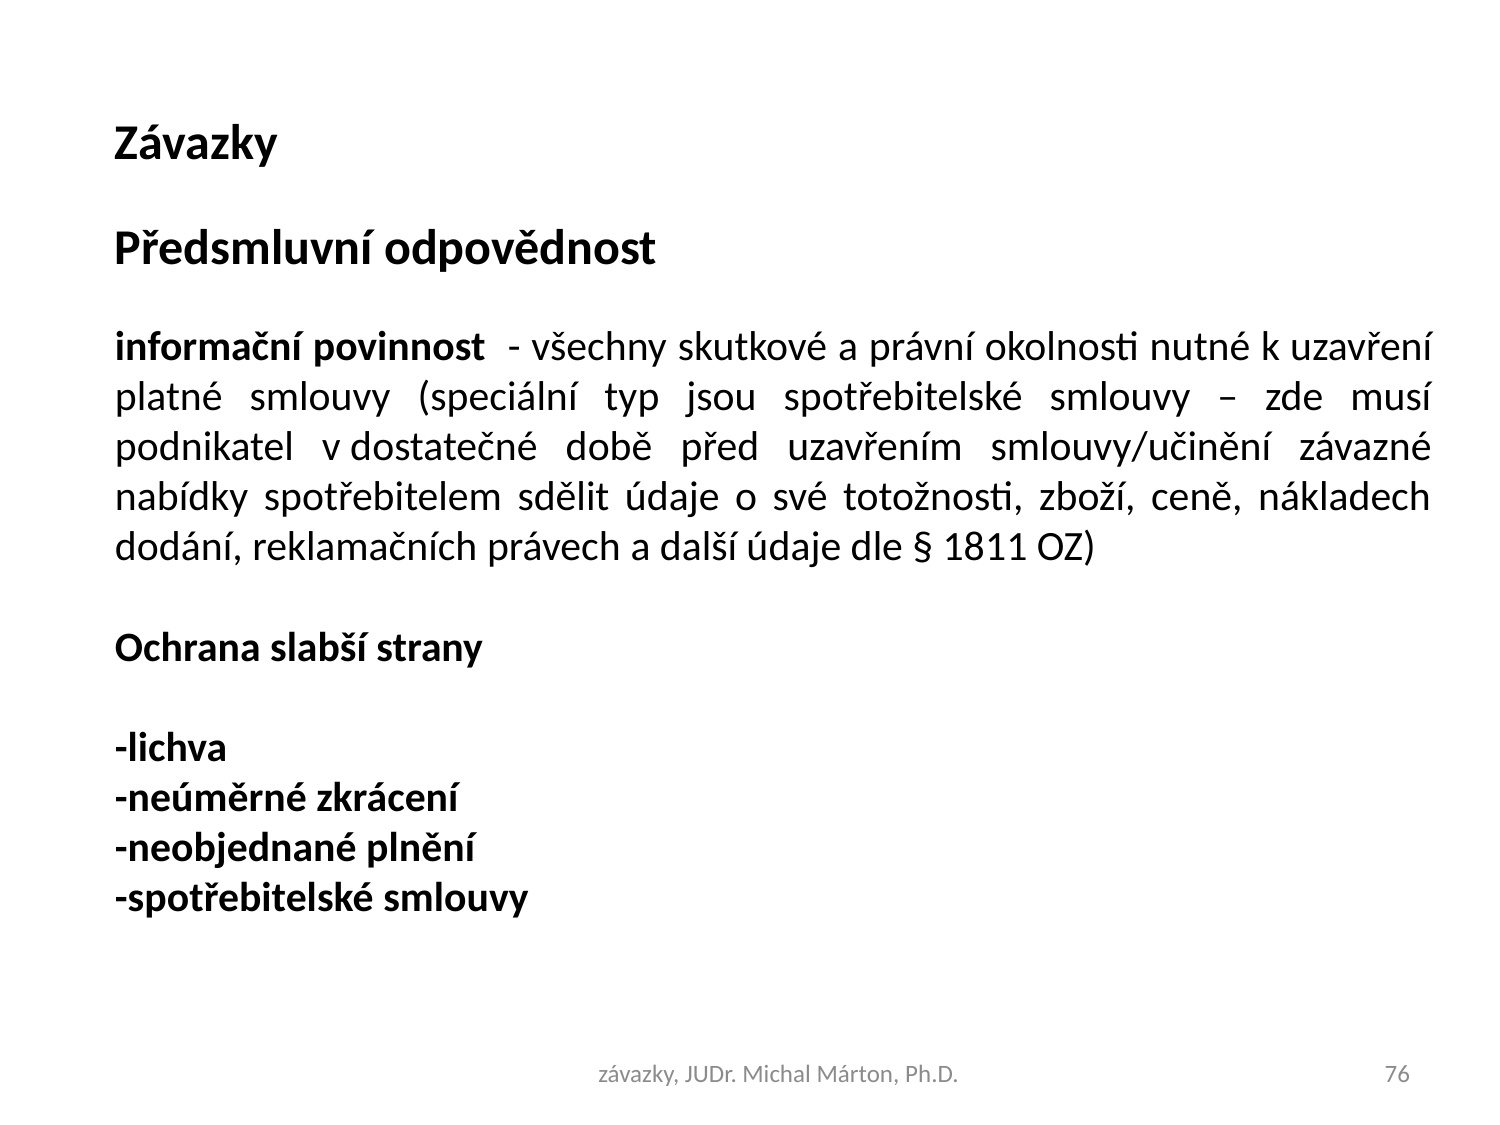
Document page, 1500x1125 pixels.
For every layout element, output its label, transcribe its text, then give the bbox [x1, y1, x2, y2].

text_box Závazky Předsmluvní odpovědnost informační povinnost - všechny skutkové a právní okolnosti nutné k uzavření platné smlouvy (speciální typ jsou spotřebitelské smlouvy – zde musí podnikatel v dostatečné době před uzavřením smlouvy/učinění závazné nabídky spotřebitelem sdělit údaje o své totožnosti, zboží, ceně, nákladech dodání, reklamačních právech a další údaje dle § 1811 OZ) Ochrana slabší strany -lichva -neúměrné zkrácení -neobjednané plnění -spotřebitelské smlouvy [100, 101, 1447, 1125]
